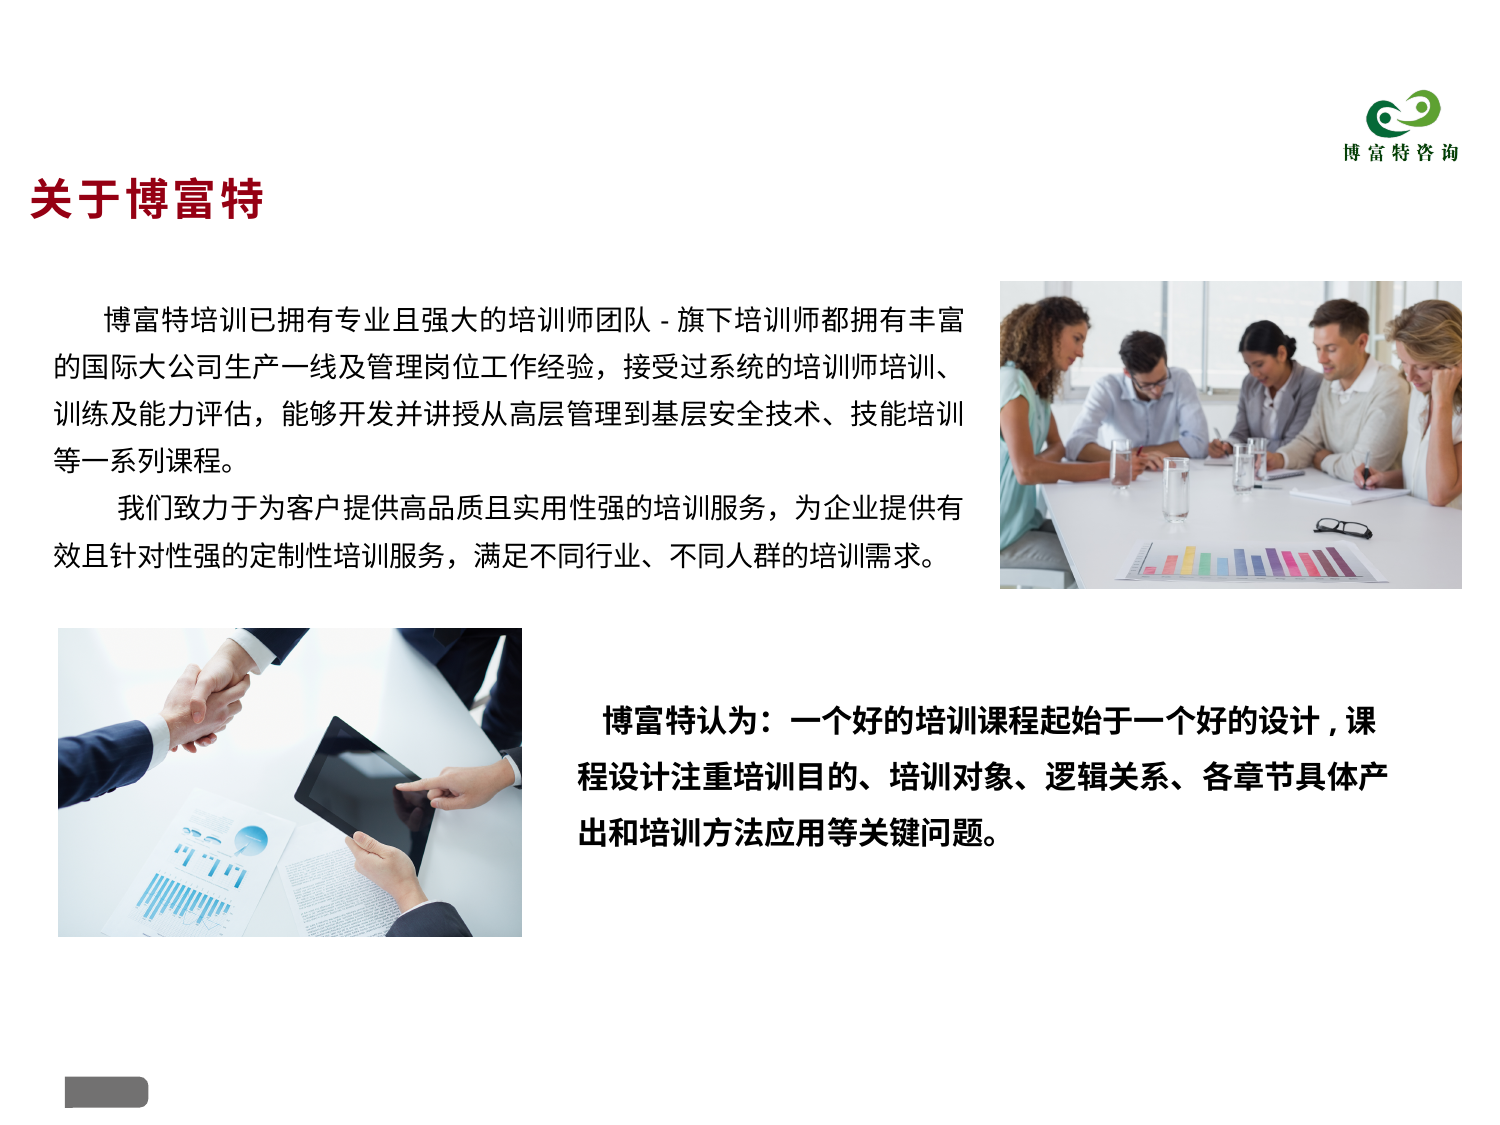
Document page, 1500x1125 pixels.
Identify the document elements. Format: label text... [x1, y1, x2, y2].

picture [1329, 89, 1477, 164]
picture [58, 628, 523, 937]
text_box 博富特培训已拥有专业且强大的培训师团队-旗下培训师都拥有丰富的国际大公司生产一线及管理岗位工作经验，接受过系统的培训师培训、训练及能力评估，能够开发并讲授从高层管理到基层安全技术、技能培训等一系列课程。 我们致力于为客户提供高品质且实用性强的培训服务，为企业提供有效且针对性强的定制性培训服务，满足不同行业、不同人群的培训需求。 [38, 281, 981, 580]
text_box 博富特认为：一个好的培训课程起始于一个好的设计,课程设计注重培训目的、培训对象、逻辑关系、各章节具体产出和培训方法应用等关键问题。 [562, 675, 1407, 859]
picture [1000, 281, 1462, 589]
text_box 关于博富特 [14, 163, 854, 238]
